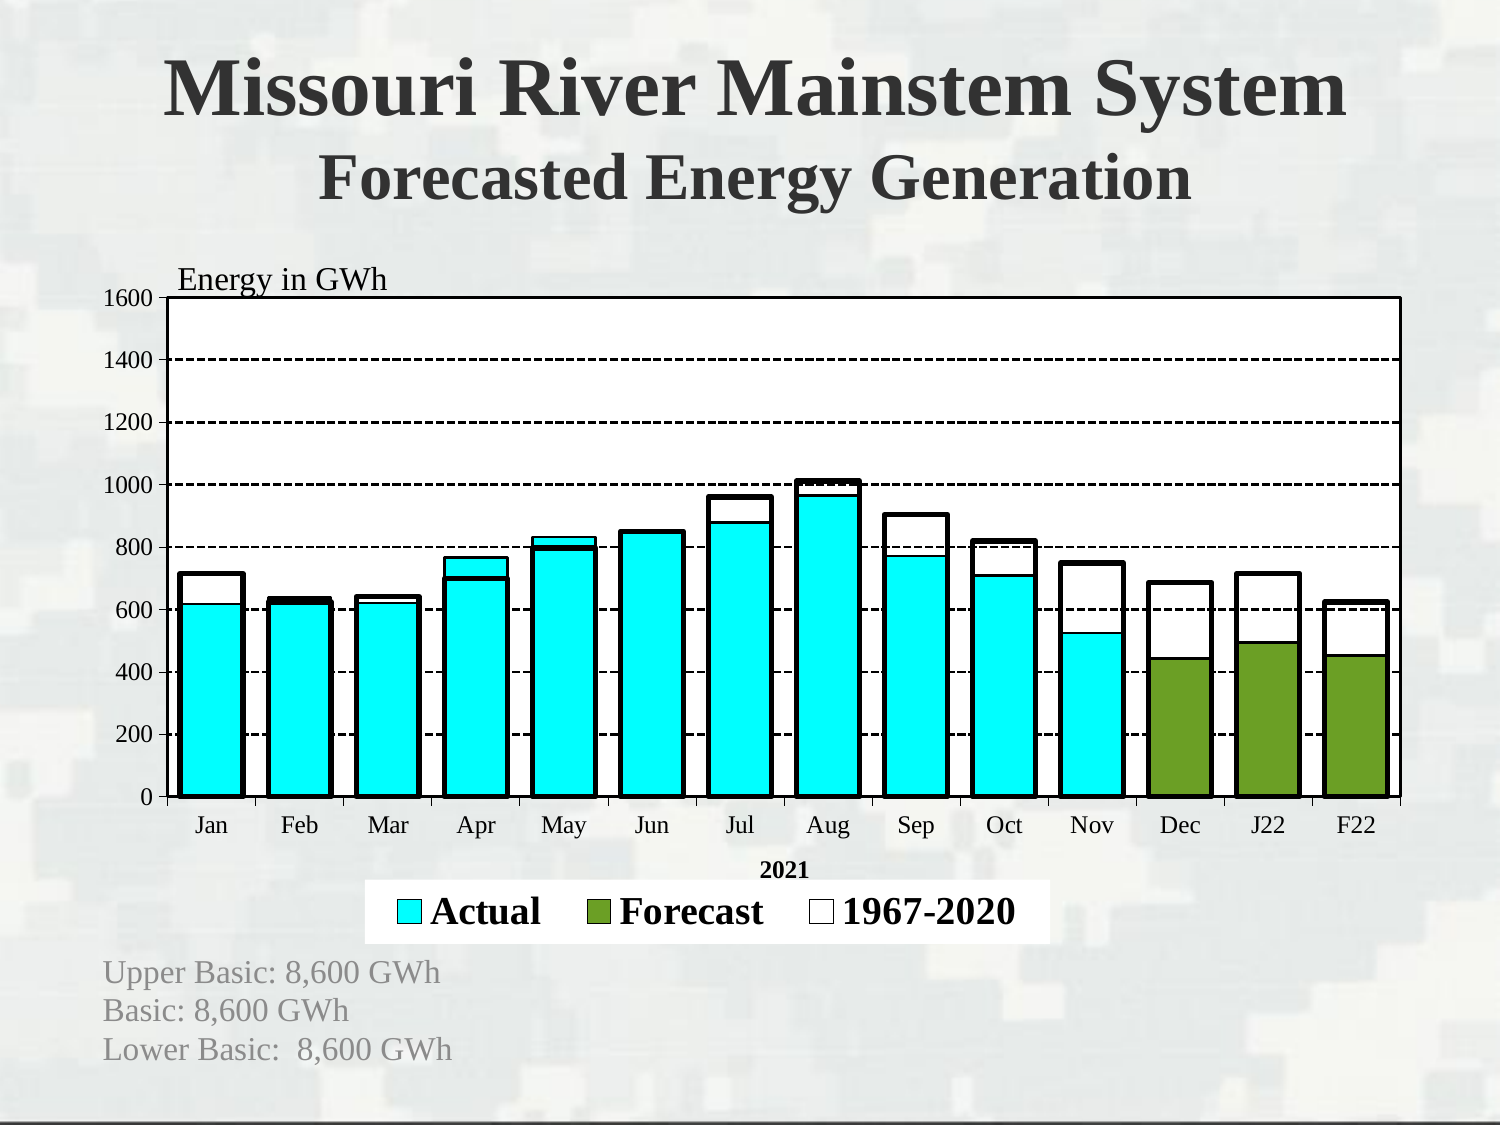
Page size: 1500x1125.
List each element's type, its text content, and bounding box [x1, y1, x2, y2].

title Missouri River Mainstem System Forecasted Energy Generation [62, 24, 1450, 267]
chart [88, 224, 1418, 988]
subtitle Upper Basic: 8,600 GWh Basic: 8,600 GWh Lower Basic: 8,600 GWh [87, 995, 500, 1100]
picture [0, 0, 1500, 1125]
